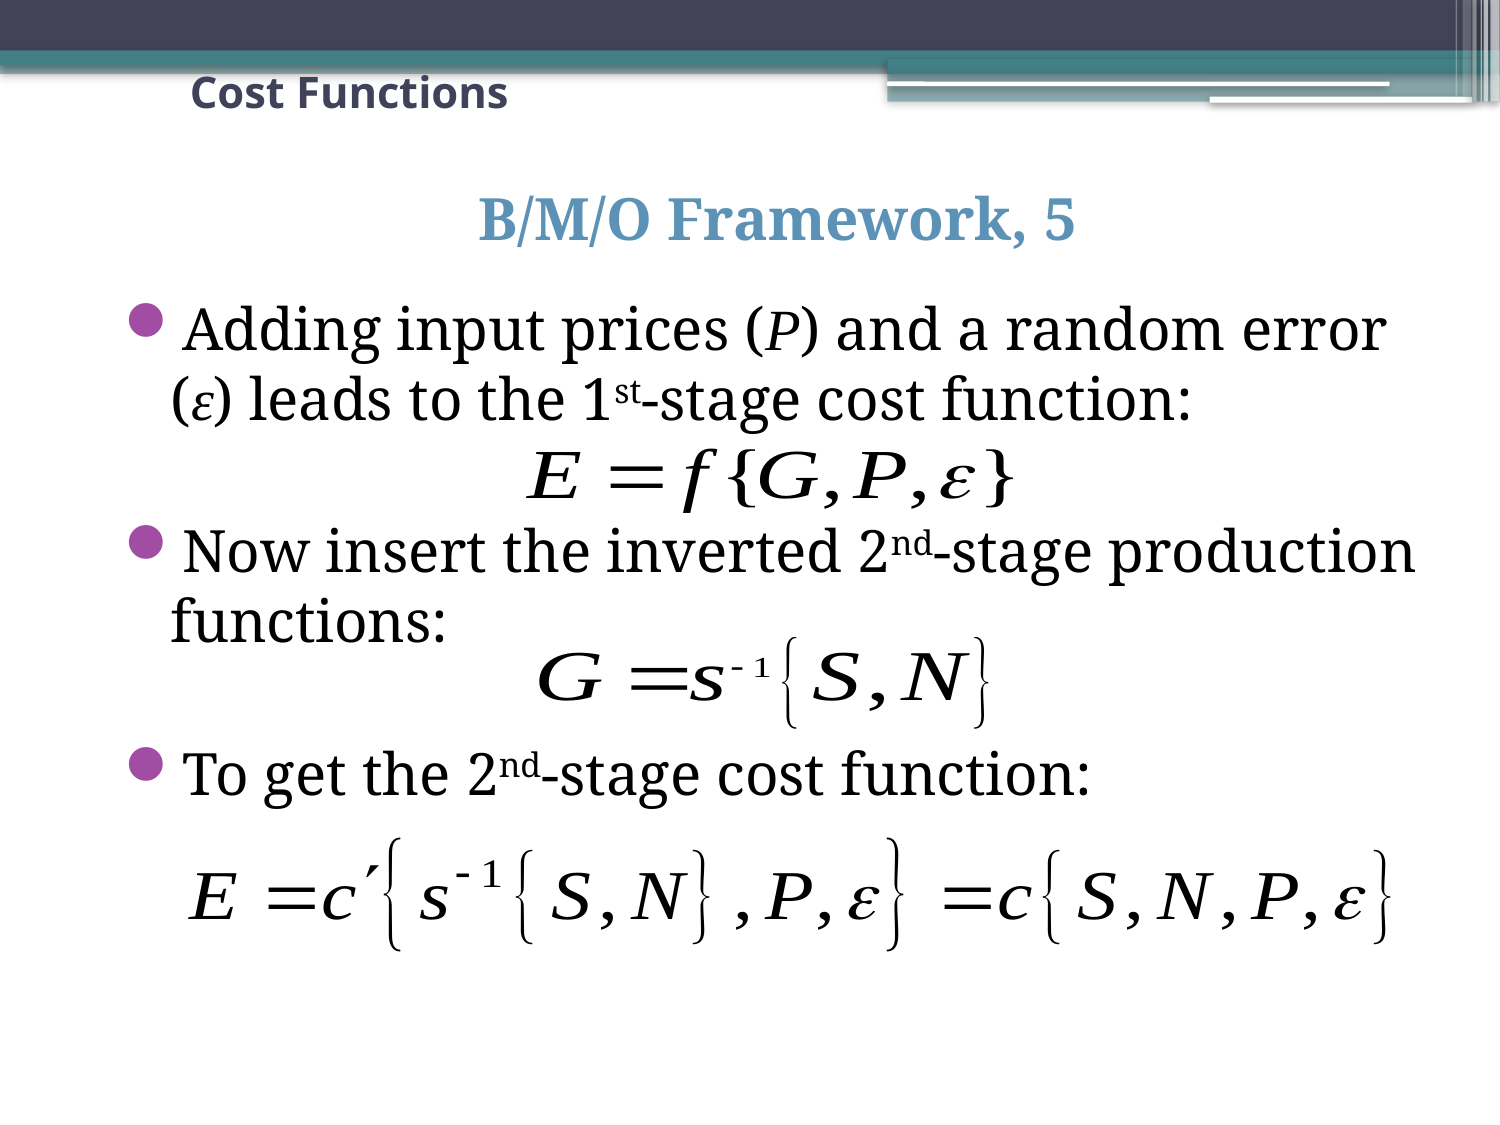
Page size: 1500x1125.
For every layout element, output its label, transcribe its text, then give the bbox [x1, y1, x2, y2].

list B/M/O Framework, 5 Adding input prices (P) and a random error (ε) leads to the 1st-stage cost function: Now insert the inverted 2nd-stage production functions: To get the 2nd-stage cost function: [95, 174, 1446, 1010]
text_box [174, 436, 1420, 967]
title Cost Functions [174, 57, 1406, 125]
